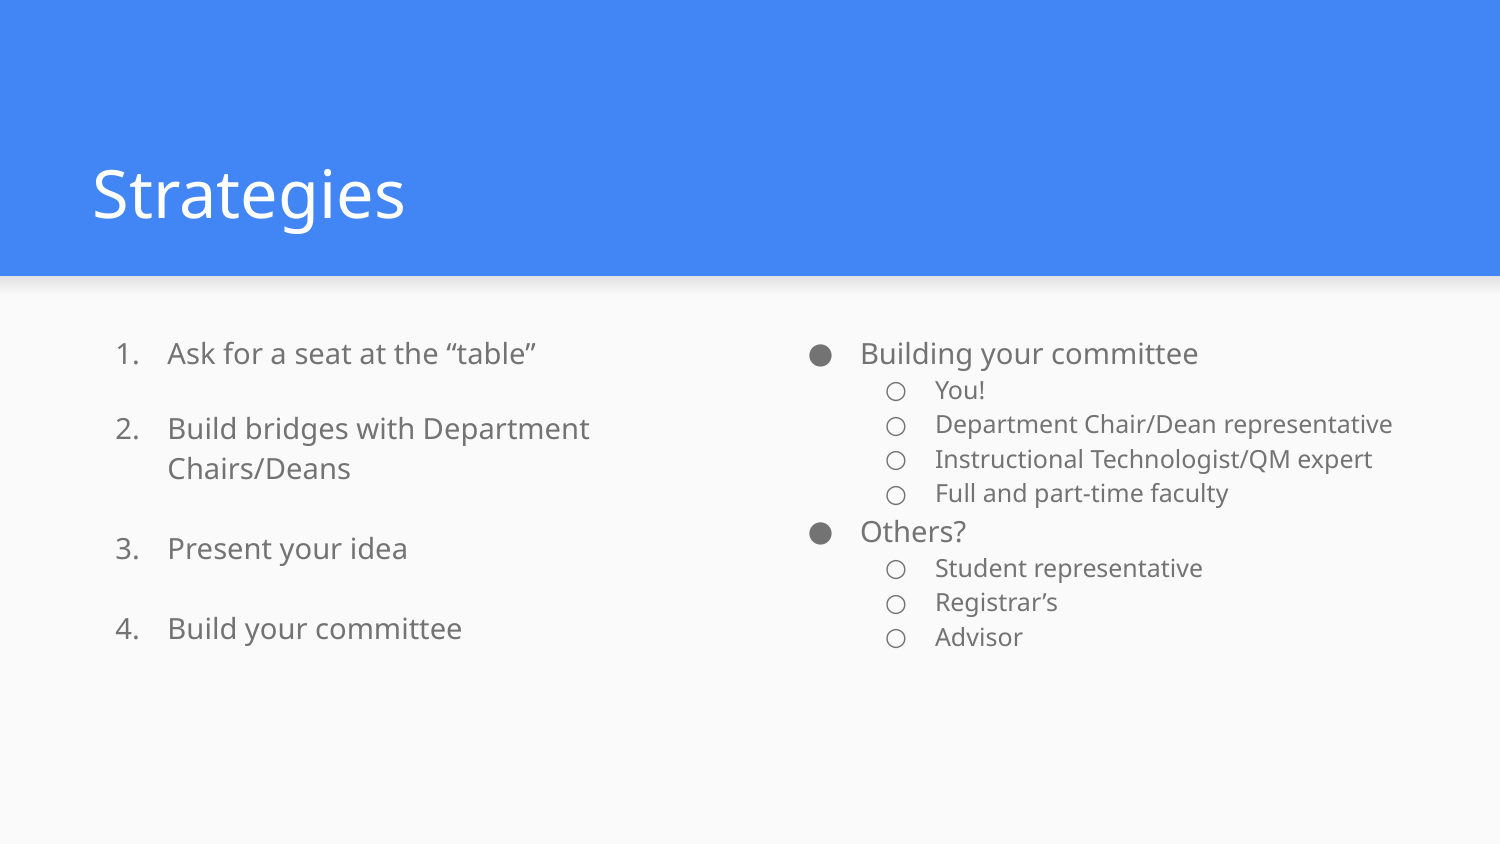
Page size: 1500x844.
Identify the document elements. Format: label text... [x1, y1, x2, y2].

title Strategies [77, 121, 1427, 248]
list Ask for a seat at the “table” Build bridges with Department Chairs/Deans Present your idea Build your committee [77, 314, 734, 760]
list Building your committee You! Department Chair/Dean representative Instructional Technologist/QM expert Full and part-time faculty Others? Student representative Registrar’s Advisor [770, 314, 1427, 760]
